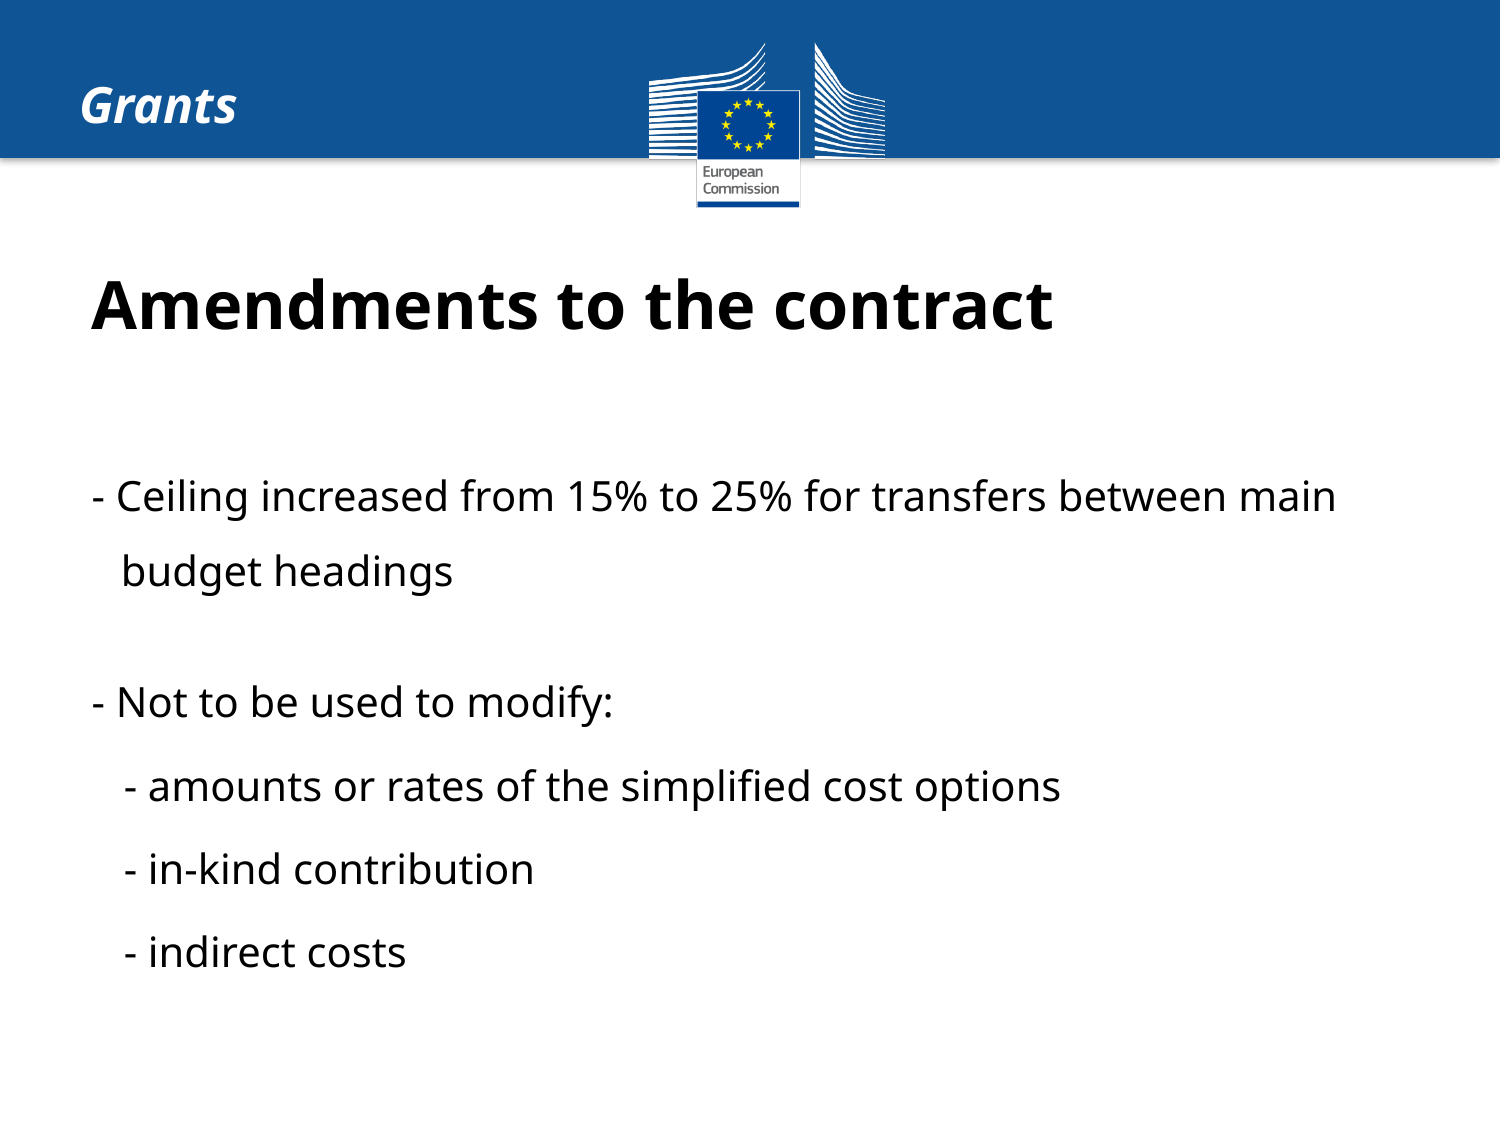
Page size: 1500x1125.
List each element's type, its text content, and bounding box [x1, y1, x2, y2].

list Amendments to the contract - Ceiling increased from 15% to 25% for transfers between main budget headings - Not to be used to modify: - amounts or rates of the simplified cost options - in-kind contribution - indirect costs [76, 255, 1400, 1094]
picture [649, 42, 885, 208]
text_box Grants [64, 66, 538, 142]
